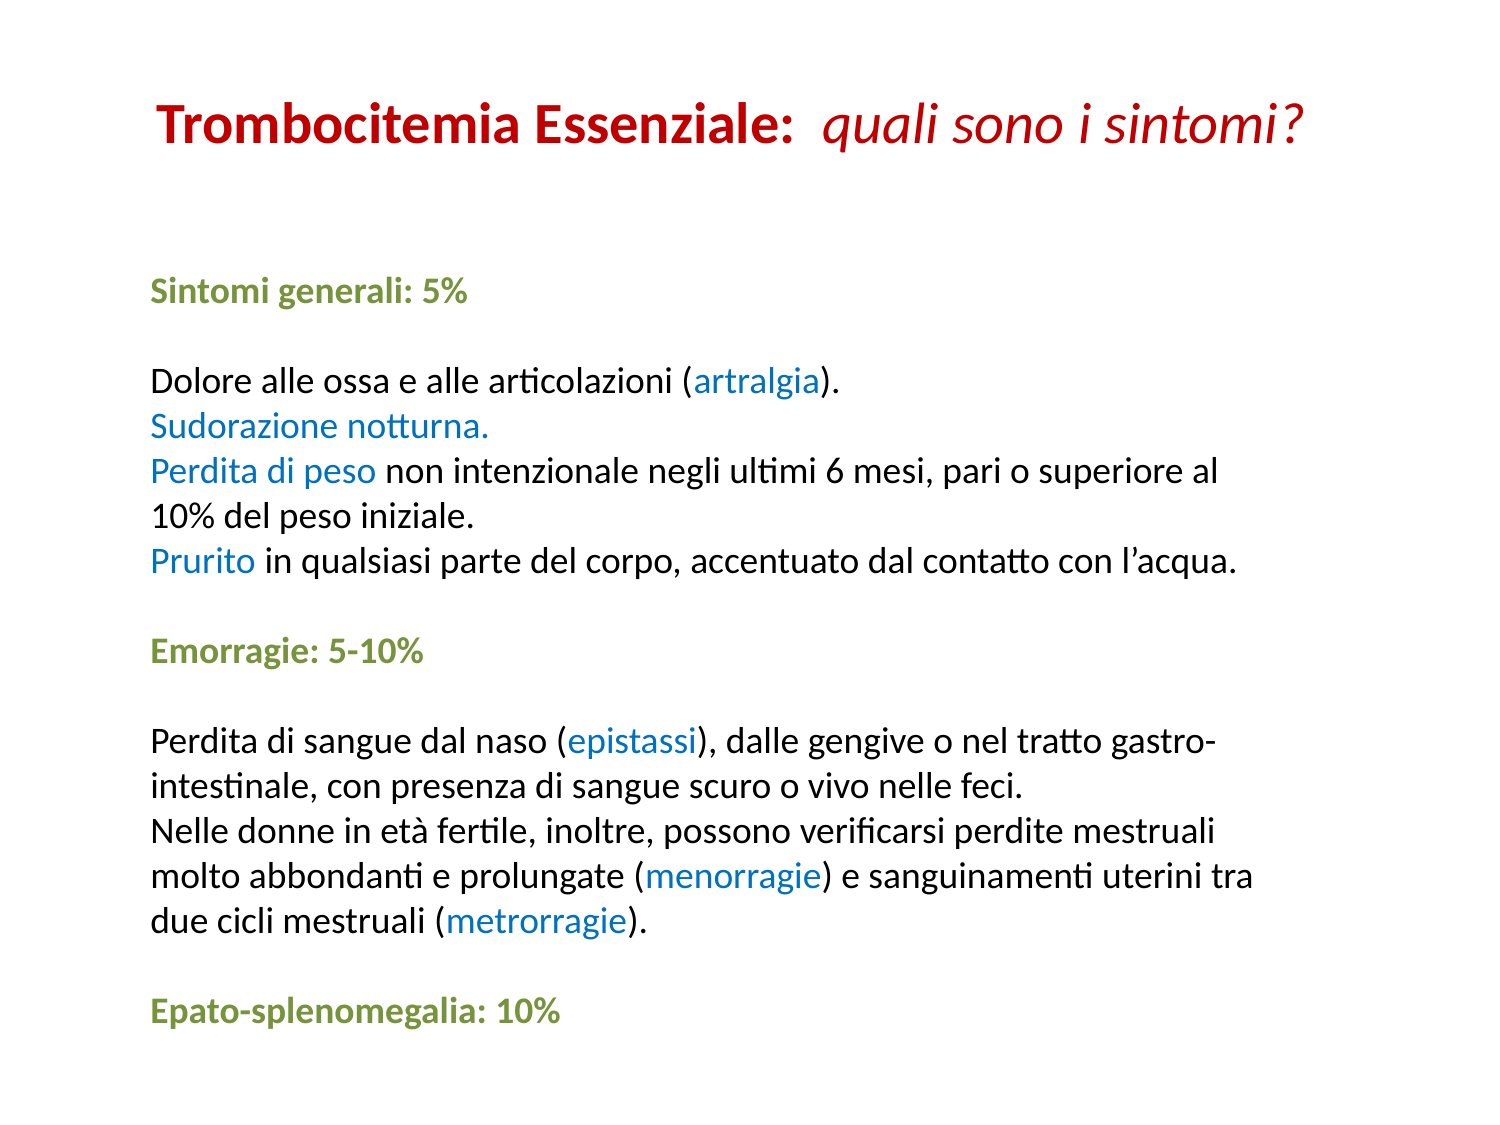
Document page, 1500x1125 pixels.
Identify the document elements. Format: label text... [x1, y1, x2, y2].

text_box Sintomi generali: 5% Dolore alle ossa e alle articolazioni (artralgia). Sudorazione notturna. Perdita di peso non intenzionale negli ultimi 6 mesi, pari o superiore al 10% del peso iniziale. Prurito in qualsiasi parte del corpo, accentuato dal contatto con l’acqua. Emorragie: 5-10% Perdita di sangue dal naso (epistassi), dalle gengive o nel tratto gastro-intestinale, con presenza di sangue scuro o vivo nelle feci. Nelle donne in età fertile, inoltre, possono verificarsi perdite mestruali molto abbondanti e prolungate (menorragie) e sanguinamenti uterini tra due cicli mestruali (metrorragie). Epato-splenomegalia: 10% [135, 259, 1306, 1039]
text_box Trombocitemia Essenziale: quali sono i sintomi? [141, 78, 1321, 163]
